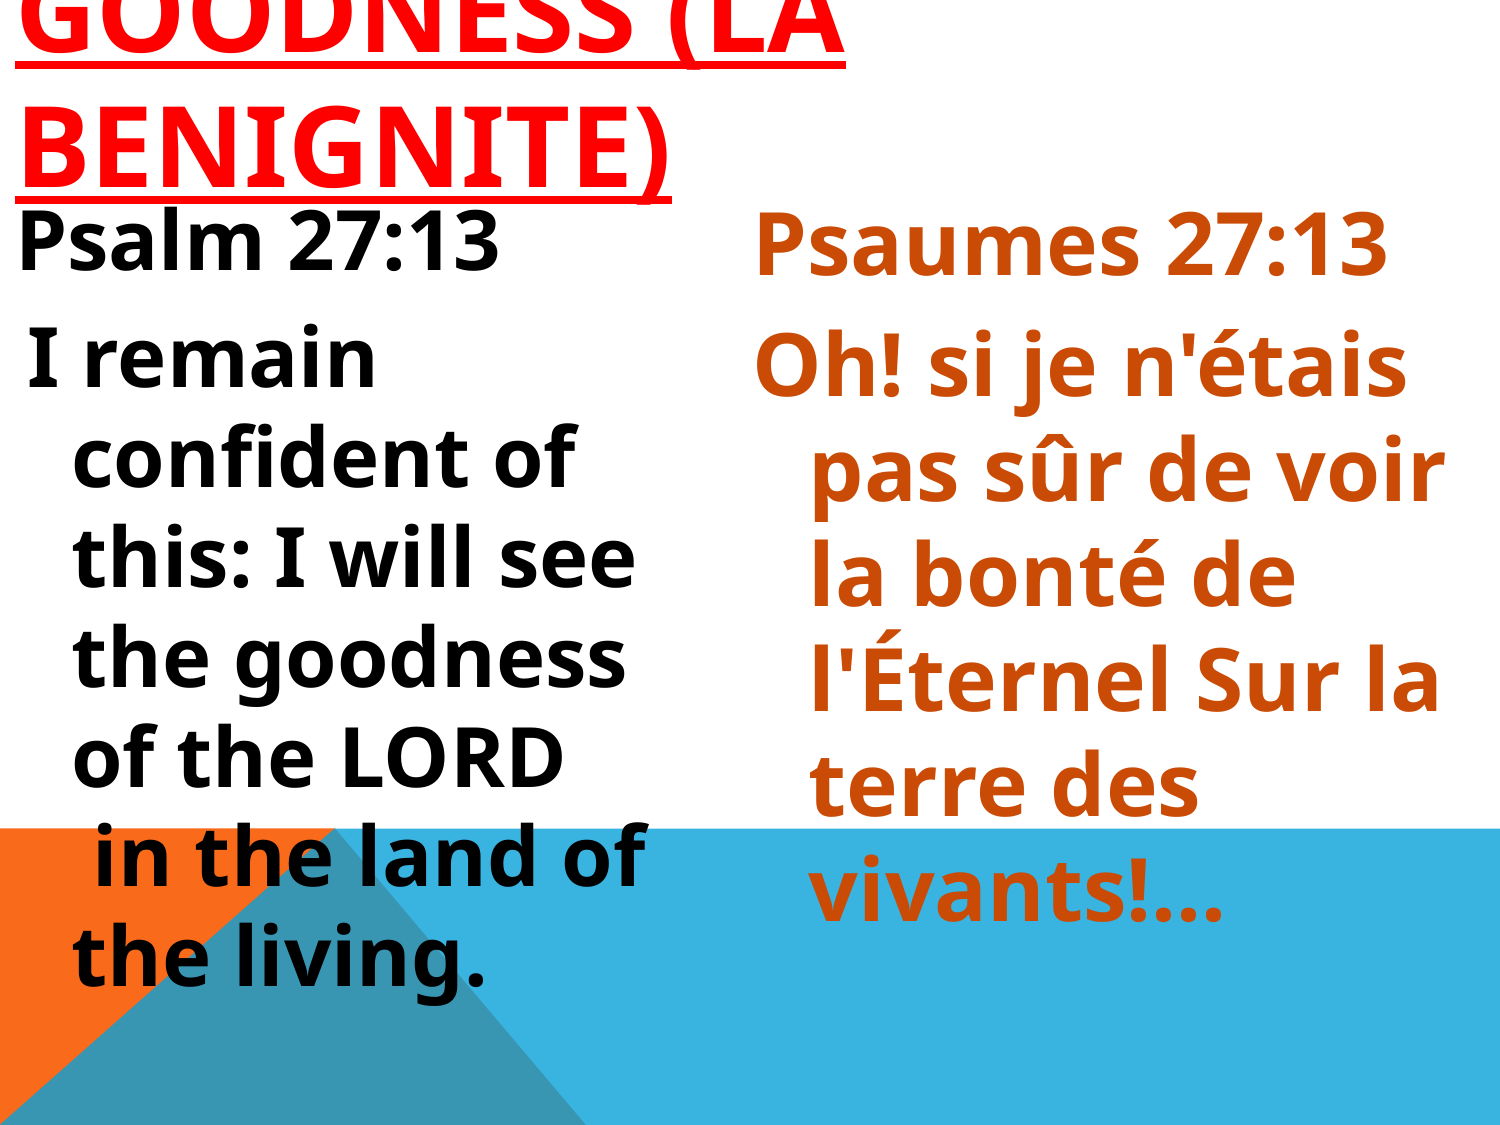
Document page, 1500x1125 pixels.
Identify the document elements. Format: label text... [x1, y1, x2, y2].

list Psalm 27:13 I remain confident of this: I will see the goodness of the Lord in the land of the living. [0, 179, 688, 1125]
list Psaumes 27:13 Oh! si je n'étais pas sûr de voir la bonté de l'Éternel Sur la terre des vivants!... [737, 179, 1500, 1125]
title GOODNESS (LA BENIGNITE) [0, 0, 1500, 150]
